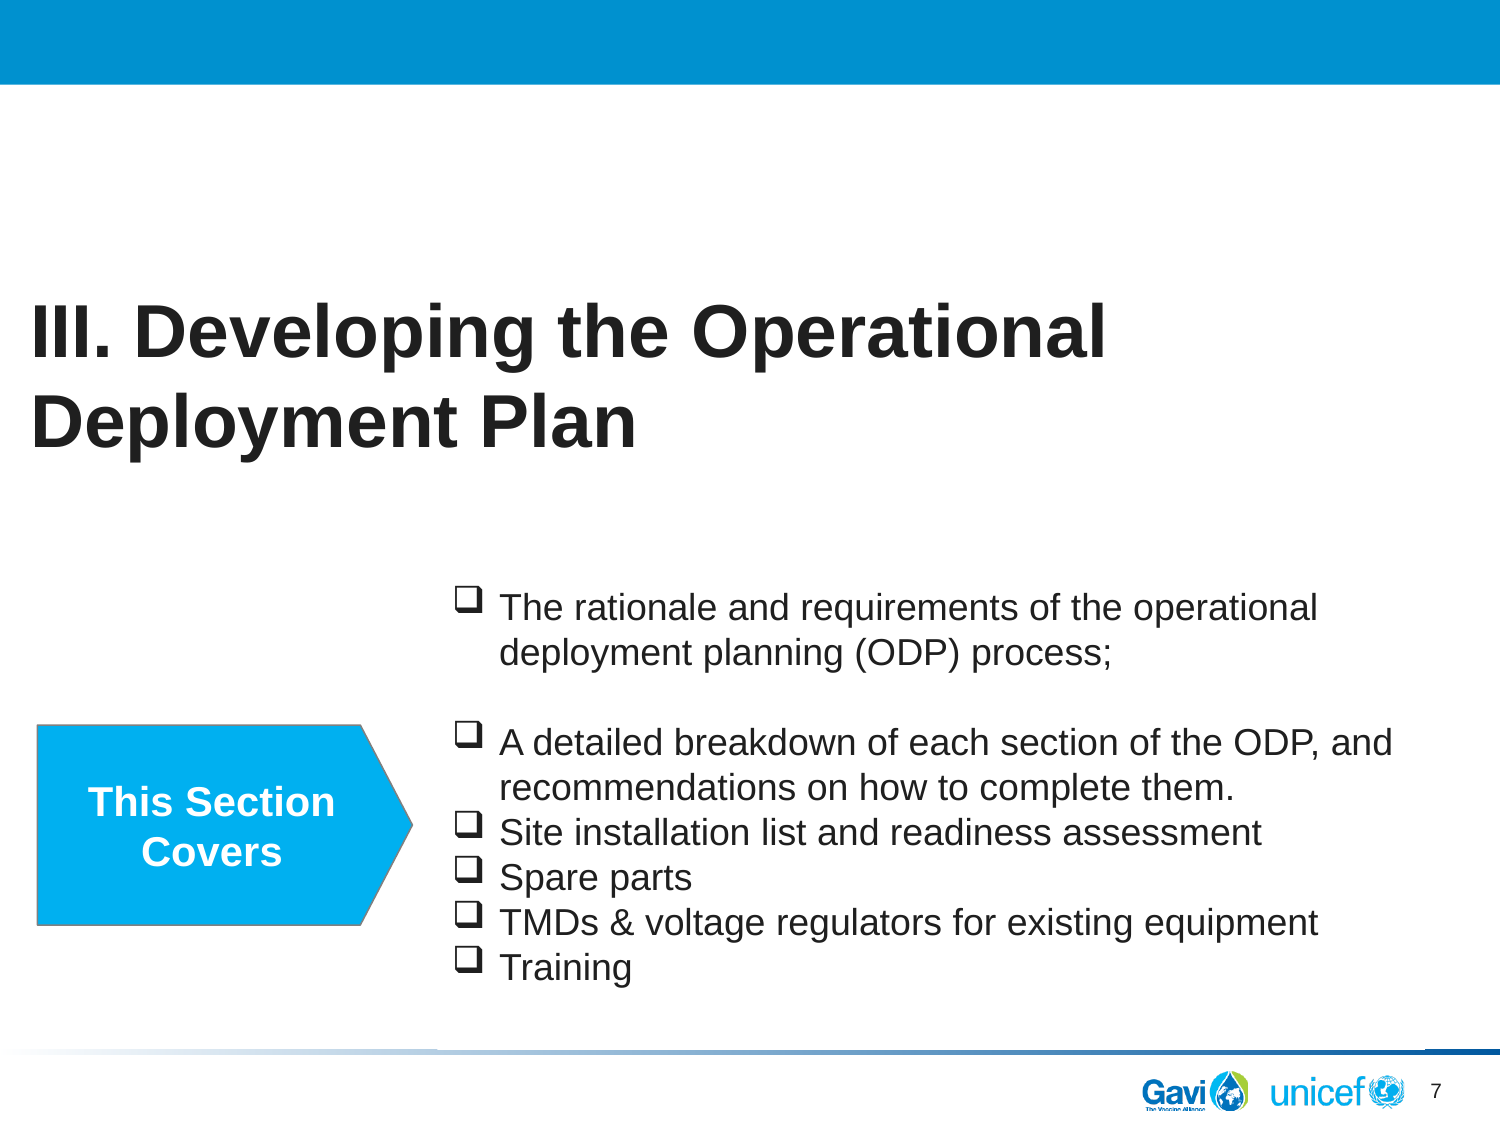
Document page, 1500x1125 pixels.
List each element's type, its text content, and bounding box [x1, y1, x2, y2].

text_box The rationale and requirements of the operational deployment planning (ODP) process; A detailed breakdown of each section of the ODP, and recommendations on how to complete them. Site installation list and readiness assessment Spare parts TMDs & voltage regulators for existing equipment Training [435, 573, 1427, 1052]
text_box This Section Covers [35, 722, 415, 928]
title III. Developing the Operational Deployment Plan [15, 275, 1458, 500]
